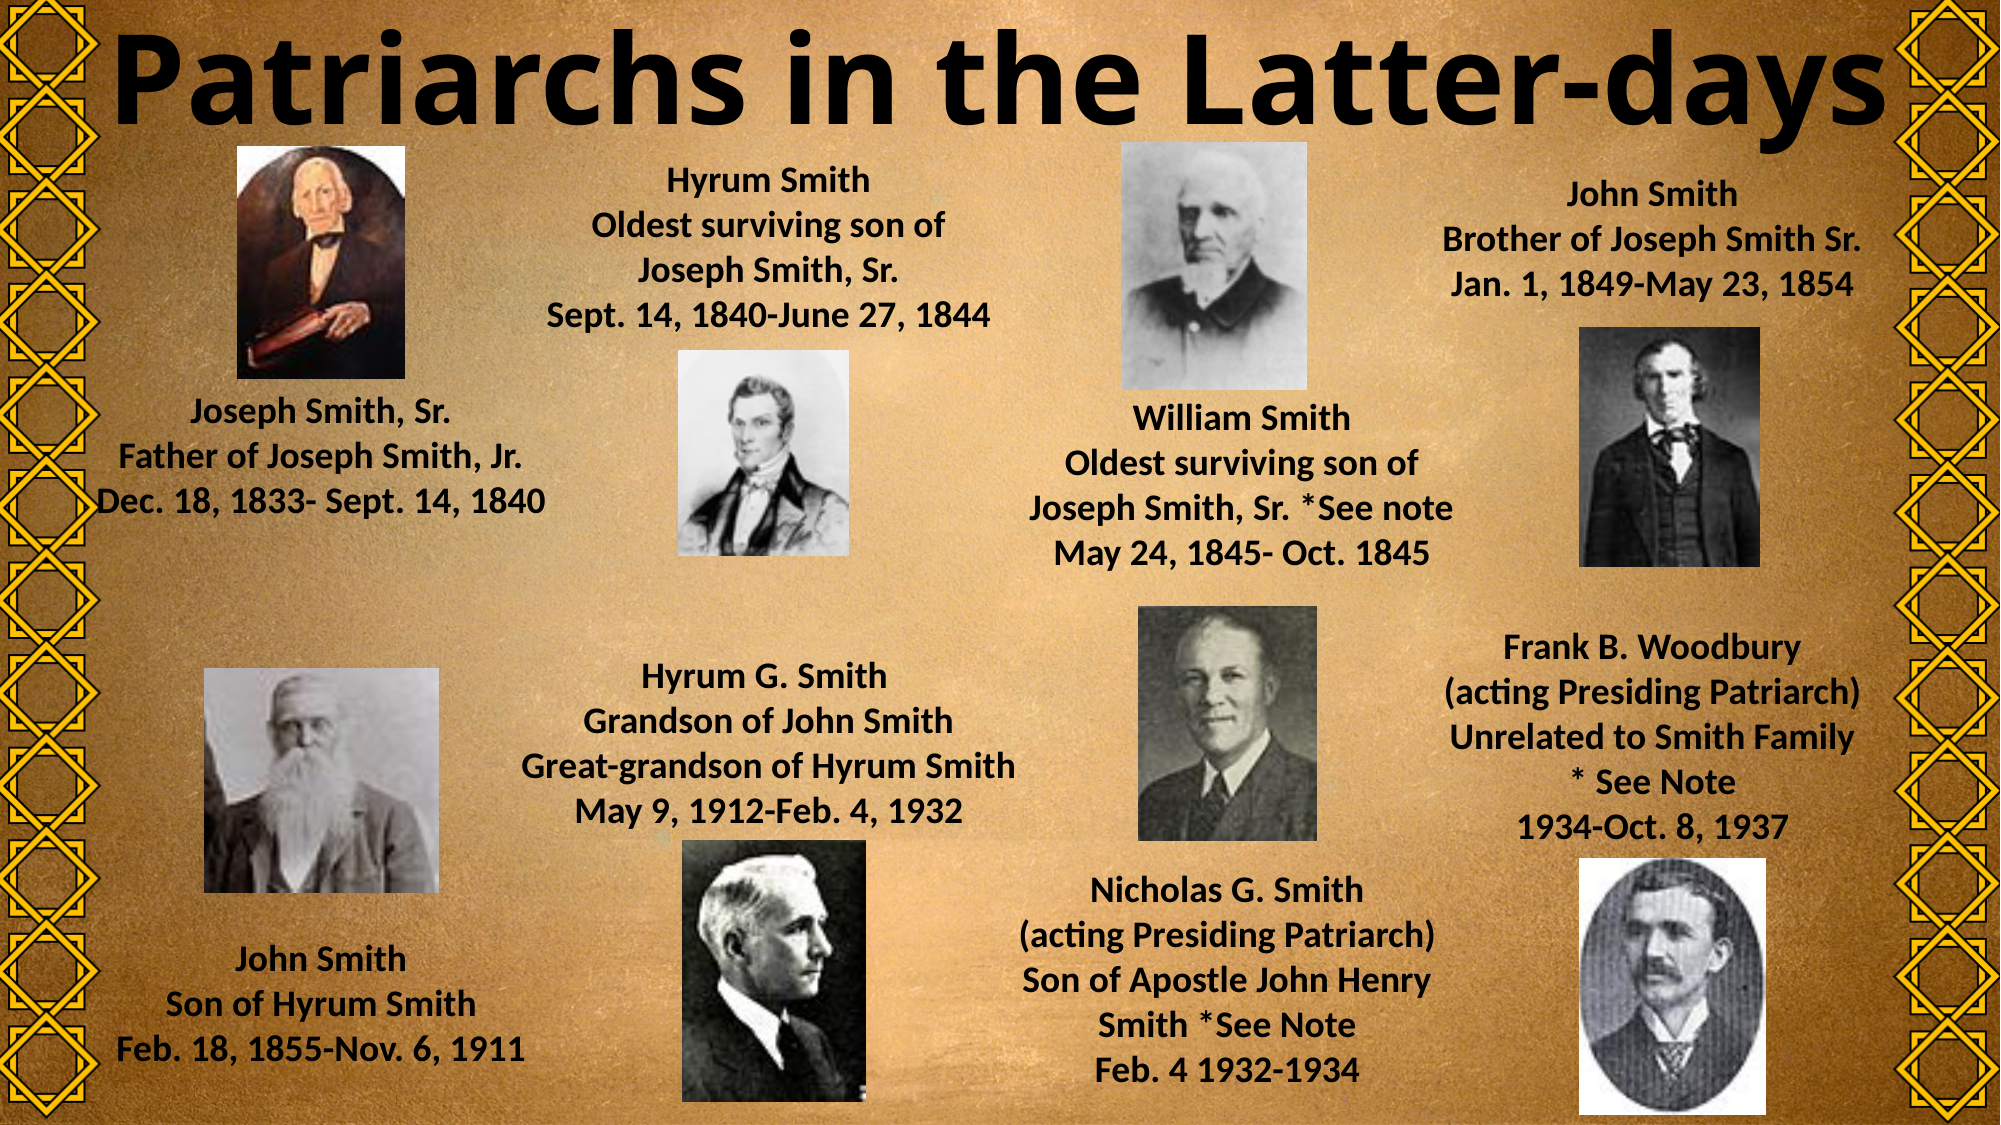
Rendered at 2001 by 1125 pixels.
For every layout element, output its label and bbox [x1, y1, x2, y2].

text_box [79, 668, 498, 1079]
text_box [498, 643, 1039, 1102]
text_box [999, 142, 1484, 583]
text_box [1410, 615, 1895, 1115]
text_box [526, 147, 999, 556]
text_box [79, 146, 564, 530]
picture [0, 0, 2000, 1125]
text_box [1410, 161, 1895, 567]
text_box [985, 606, 1470, 1100]
